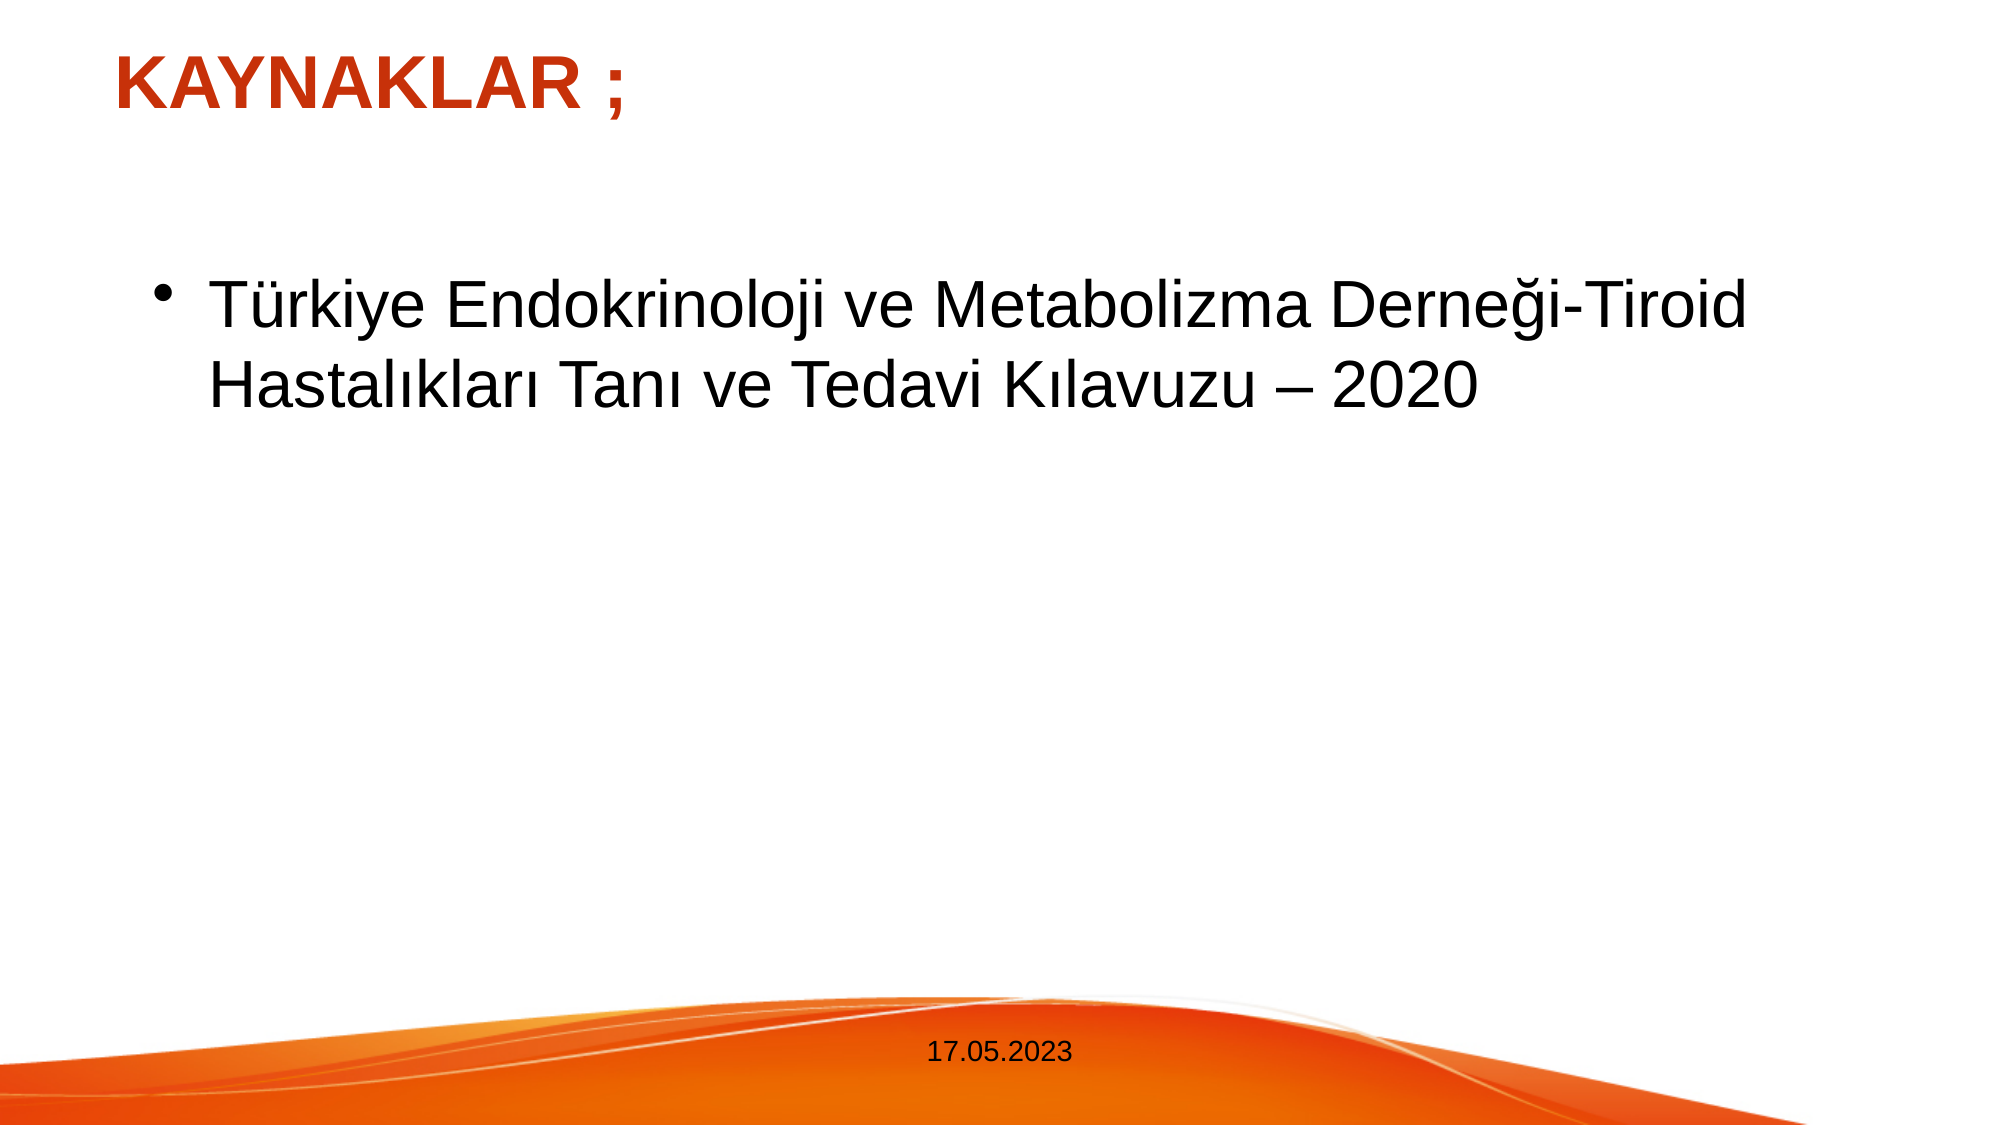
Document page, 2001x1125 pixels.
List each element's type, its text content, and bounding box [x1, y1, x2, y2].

title KAYNAKLAR ; [99, 30, 1901, 127]
picture [0, 0, 2000, 1125]
footer 17.05.2023 [683, 1024, 1317, 1103]
list Türkiye Endokrinoloji ve Metabolizma Derneği-Tiroid Hastalıkları Tanı ve Tedavi Kılavuzu – 2020 [137, 253, 1863, 1043]
